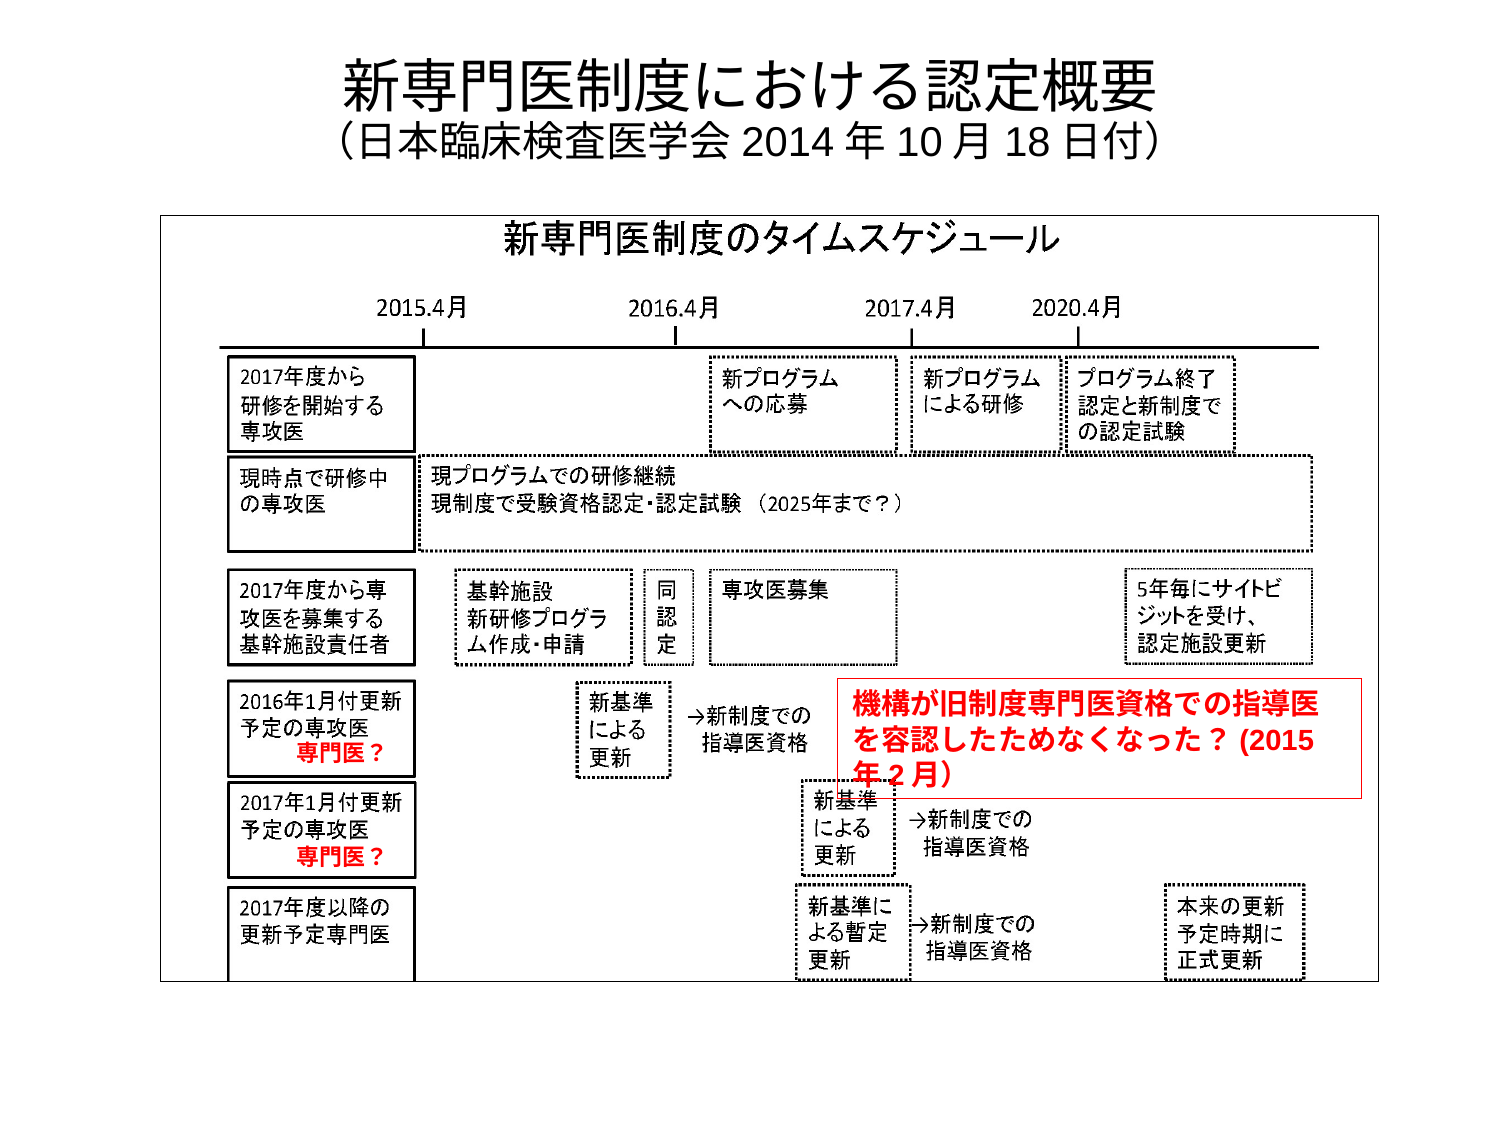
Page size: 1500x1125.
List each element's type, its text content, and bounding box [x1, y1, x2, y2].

title 新専門医制度における認定概要 （日本臨床検査医学会2014年10月18日付） [103, 37, 1397, 186]
picture [160, 215, 1379, 982]
